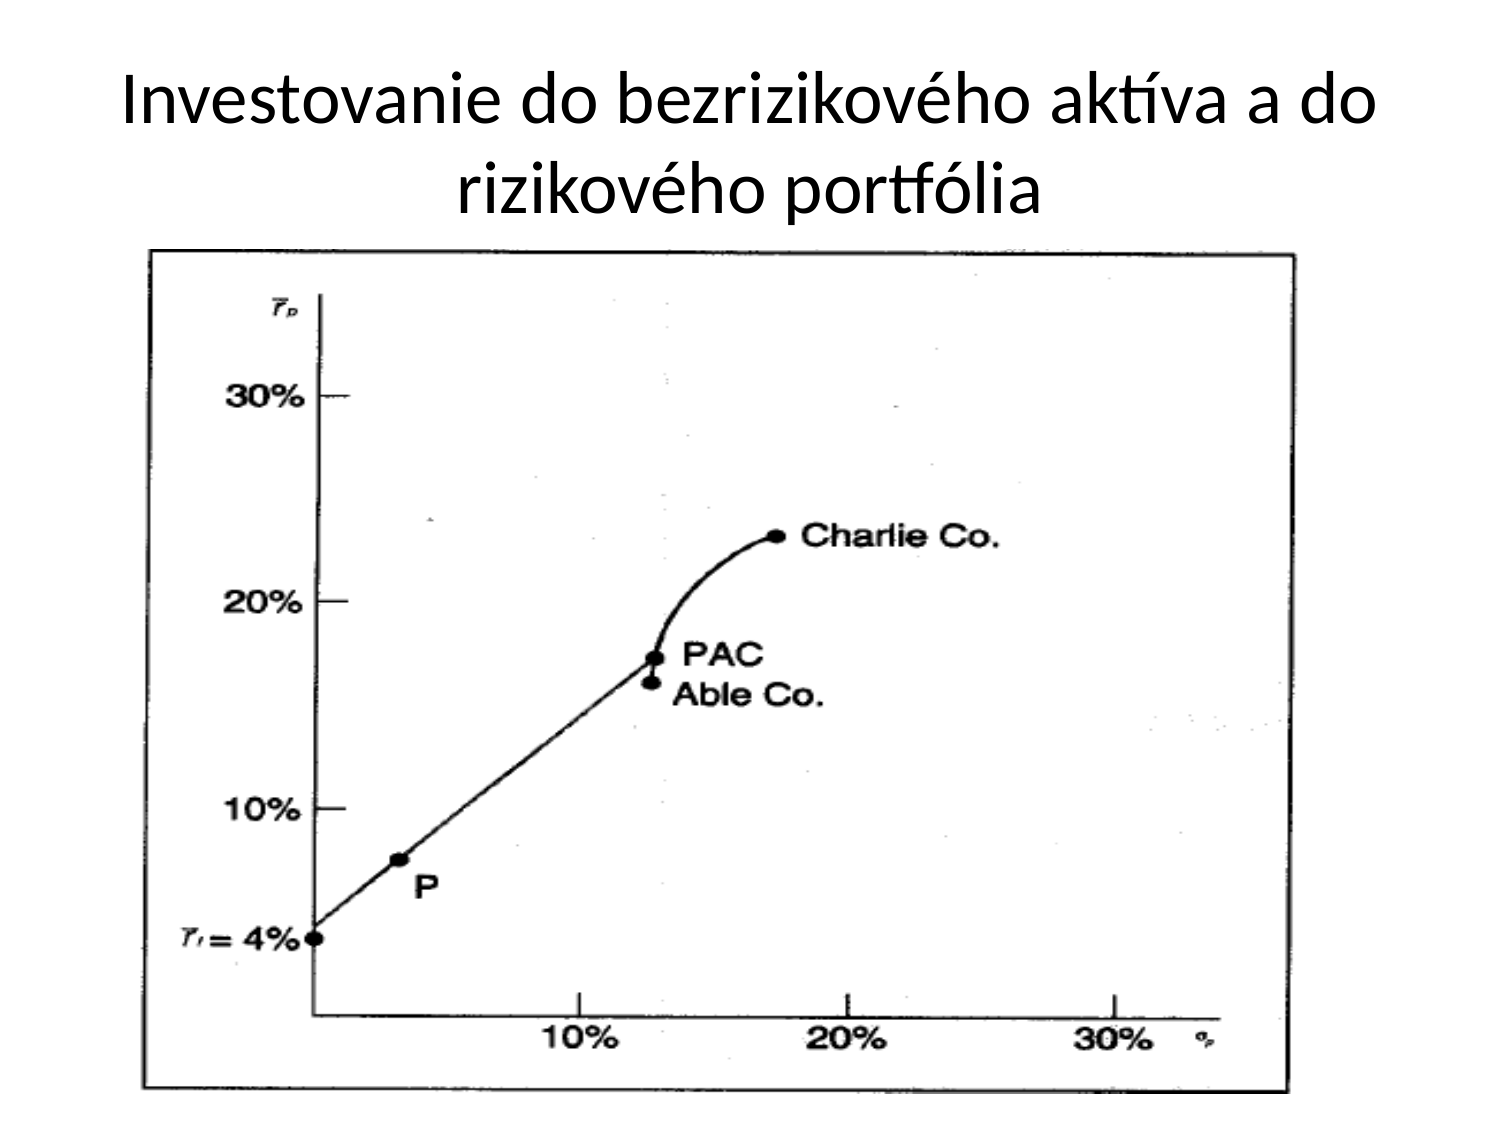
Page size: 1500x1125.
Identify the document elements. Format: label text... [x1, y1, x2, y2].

title Investovanie do bezrizikového aktíva a do rizikového portfólia [75, 45, 1425, 233]
picture [137, 249, 1301, 1094]
